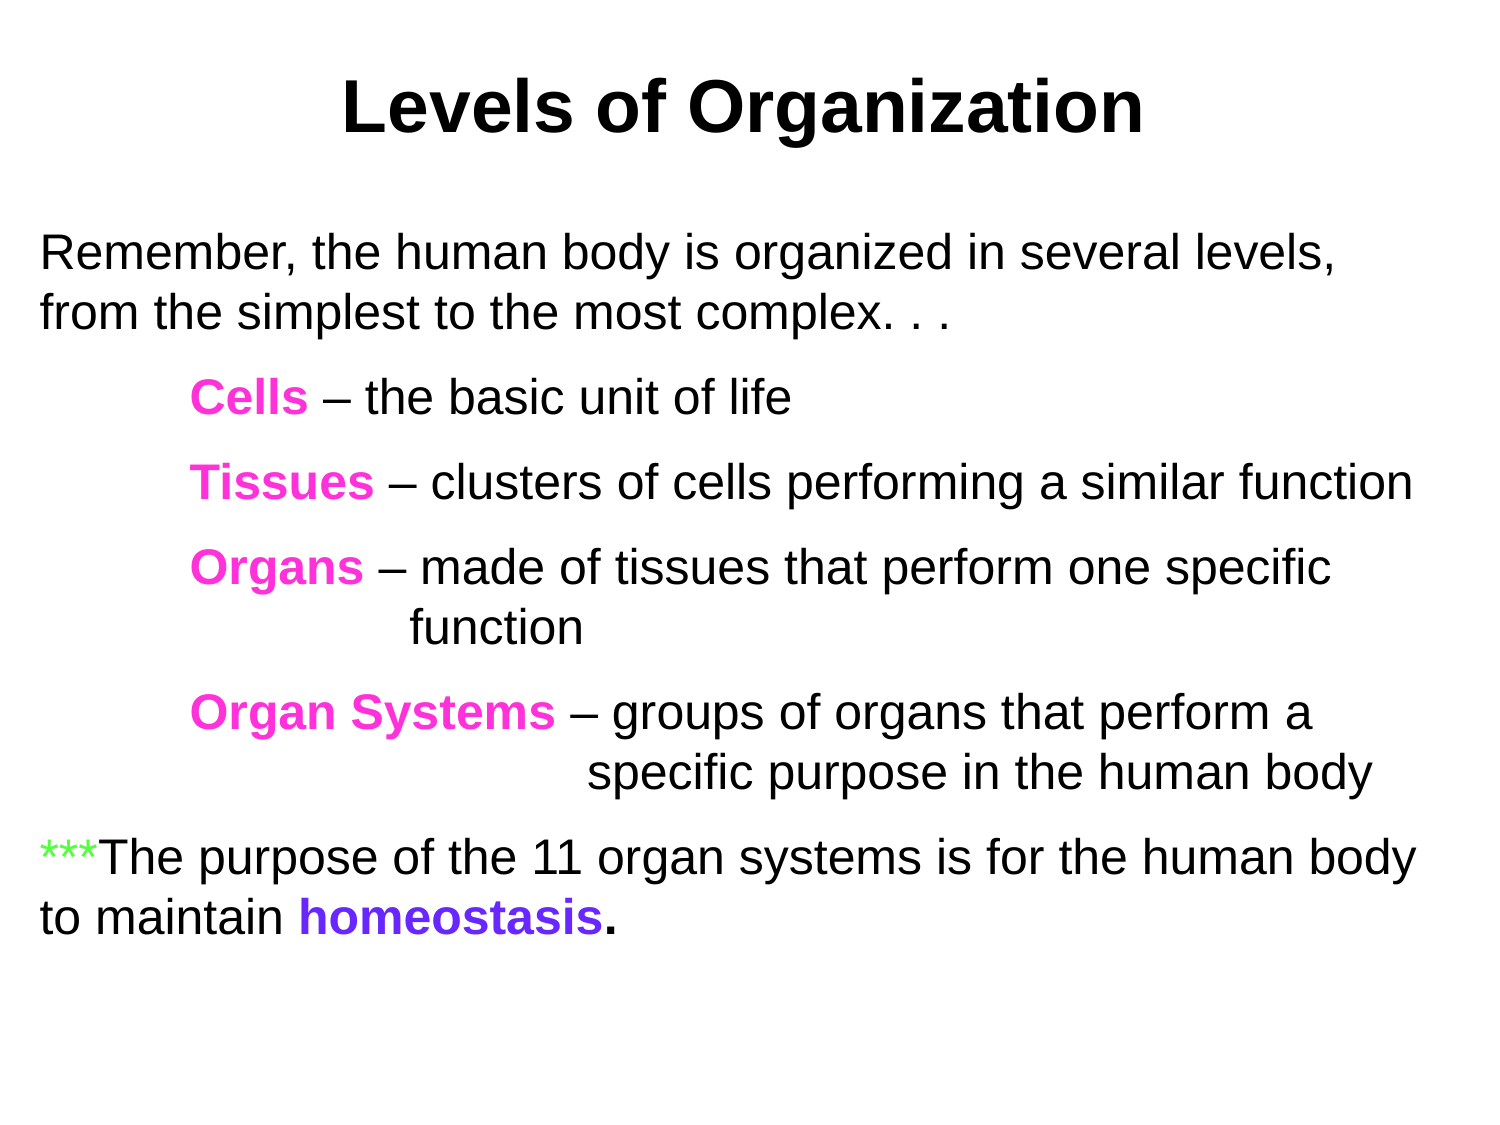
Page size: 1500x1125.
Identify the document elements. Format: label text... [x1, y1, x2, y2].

text_box Remember, the human body is organized in several levels, from the simplest to the most complex. . . Cells – the basic unit of life Tissues – clusters of cells performing a similar function Organs – made of tissues that perform one specific function Organ Systems – groups of organs that perform a specific purpose in the human body ***The purpose of the 11 organ systems is for the human body to maintain homeostasis. [24, 212, 1438, 953]
text_box Levels of Organization [24, 49, 1463, 155]
